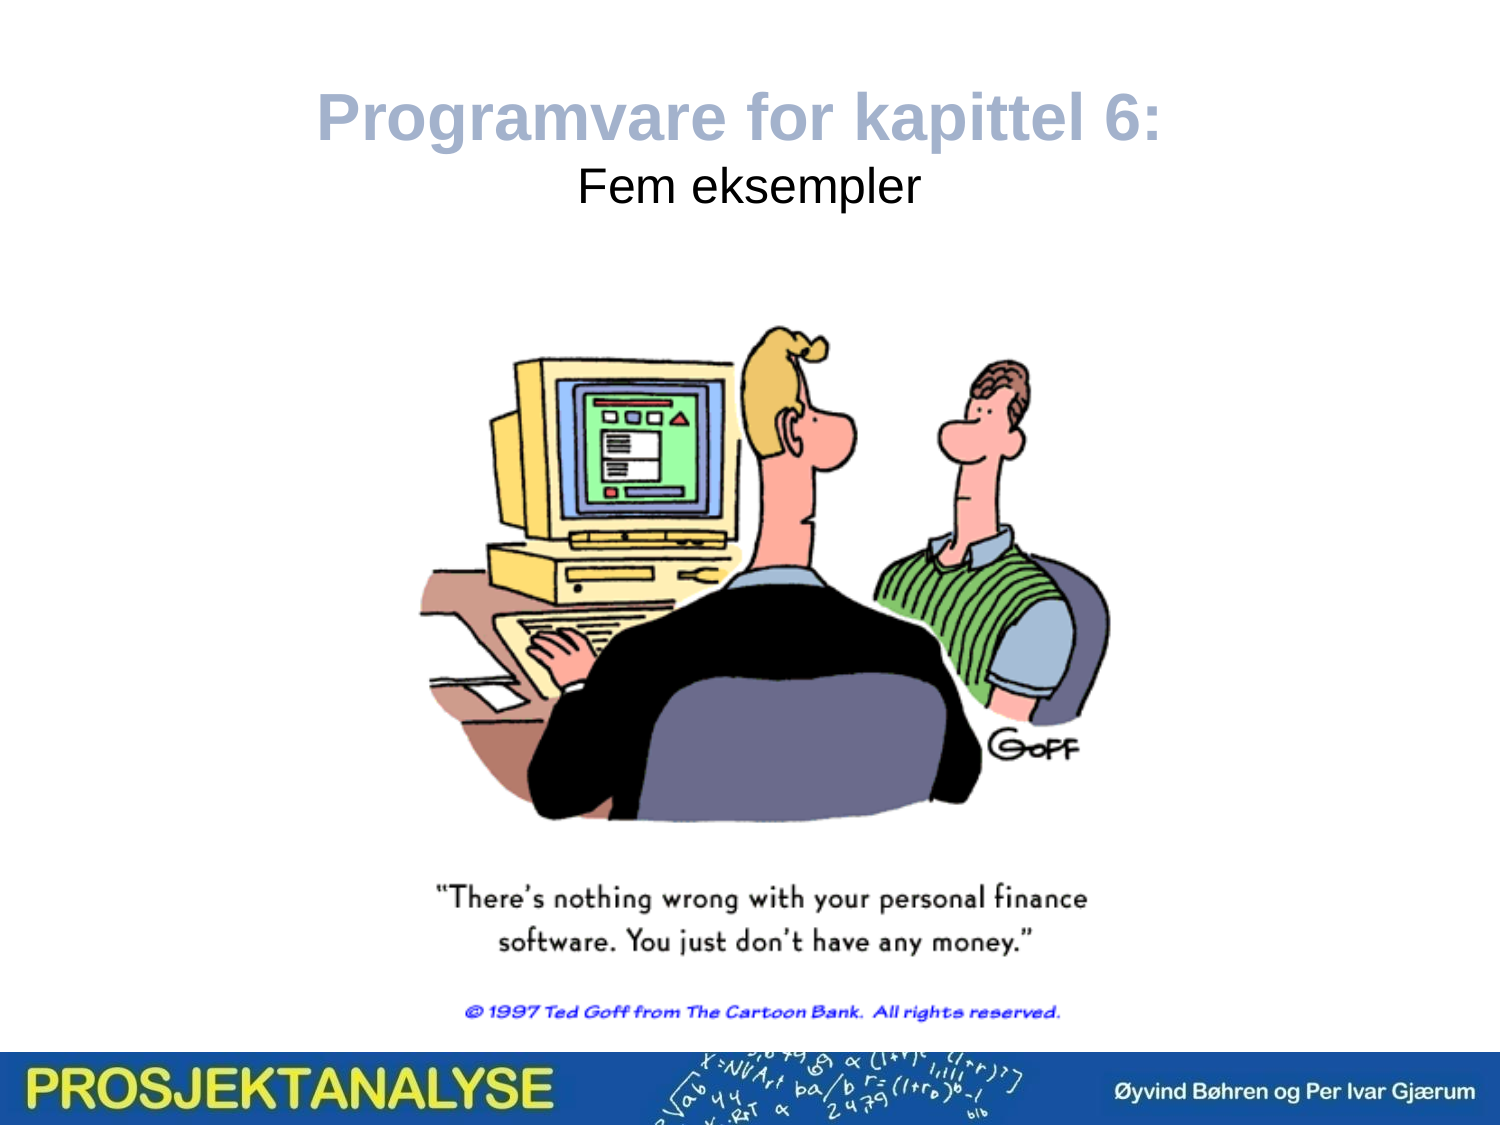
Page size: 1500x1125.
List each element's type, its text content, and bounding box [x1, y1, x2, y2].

picture [0, 1052, 1500, 1125]
title Programvare for kapittel 6: Fem eksempler [34, 49, 1466, 238]
picture [409, 299, 1118, 1029]
